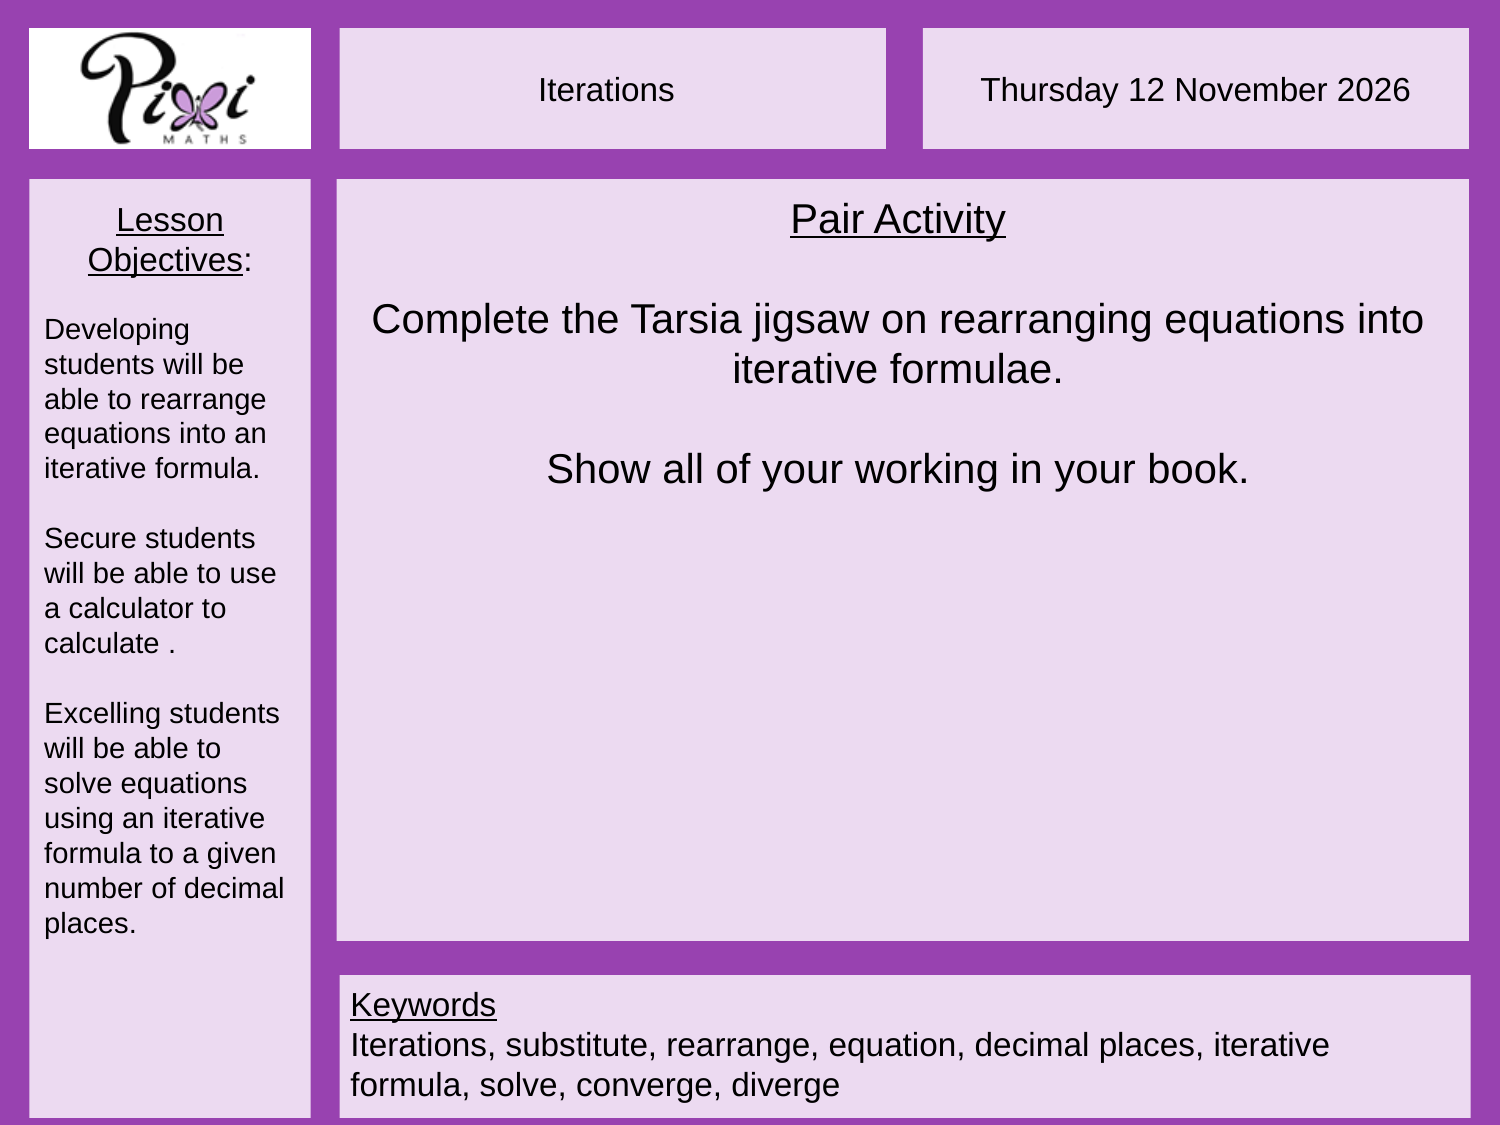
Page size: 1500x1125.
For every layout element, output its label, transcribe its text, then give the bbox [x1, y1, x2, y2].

picture [0, 0, 1500, 1125]
text_box Pair Activity Complete the Tarsia jigsaw on rearranging equations into iterative formulae. Show all of your working in your book. [336, 184, 1460, 500]
